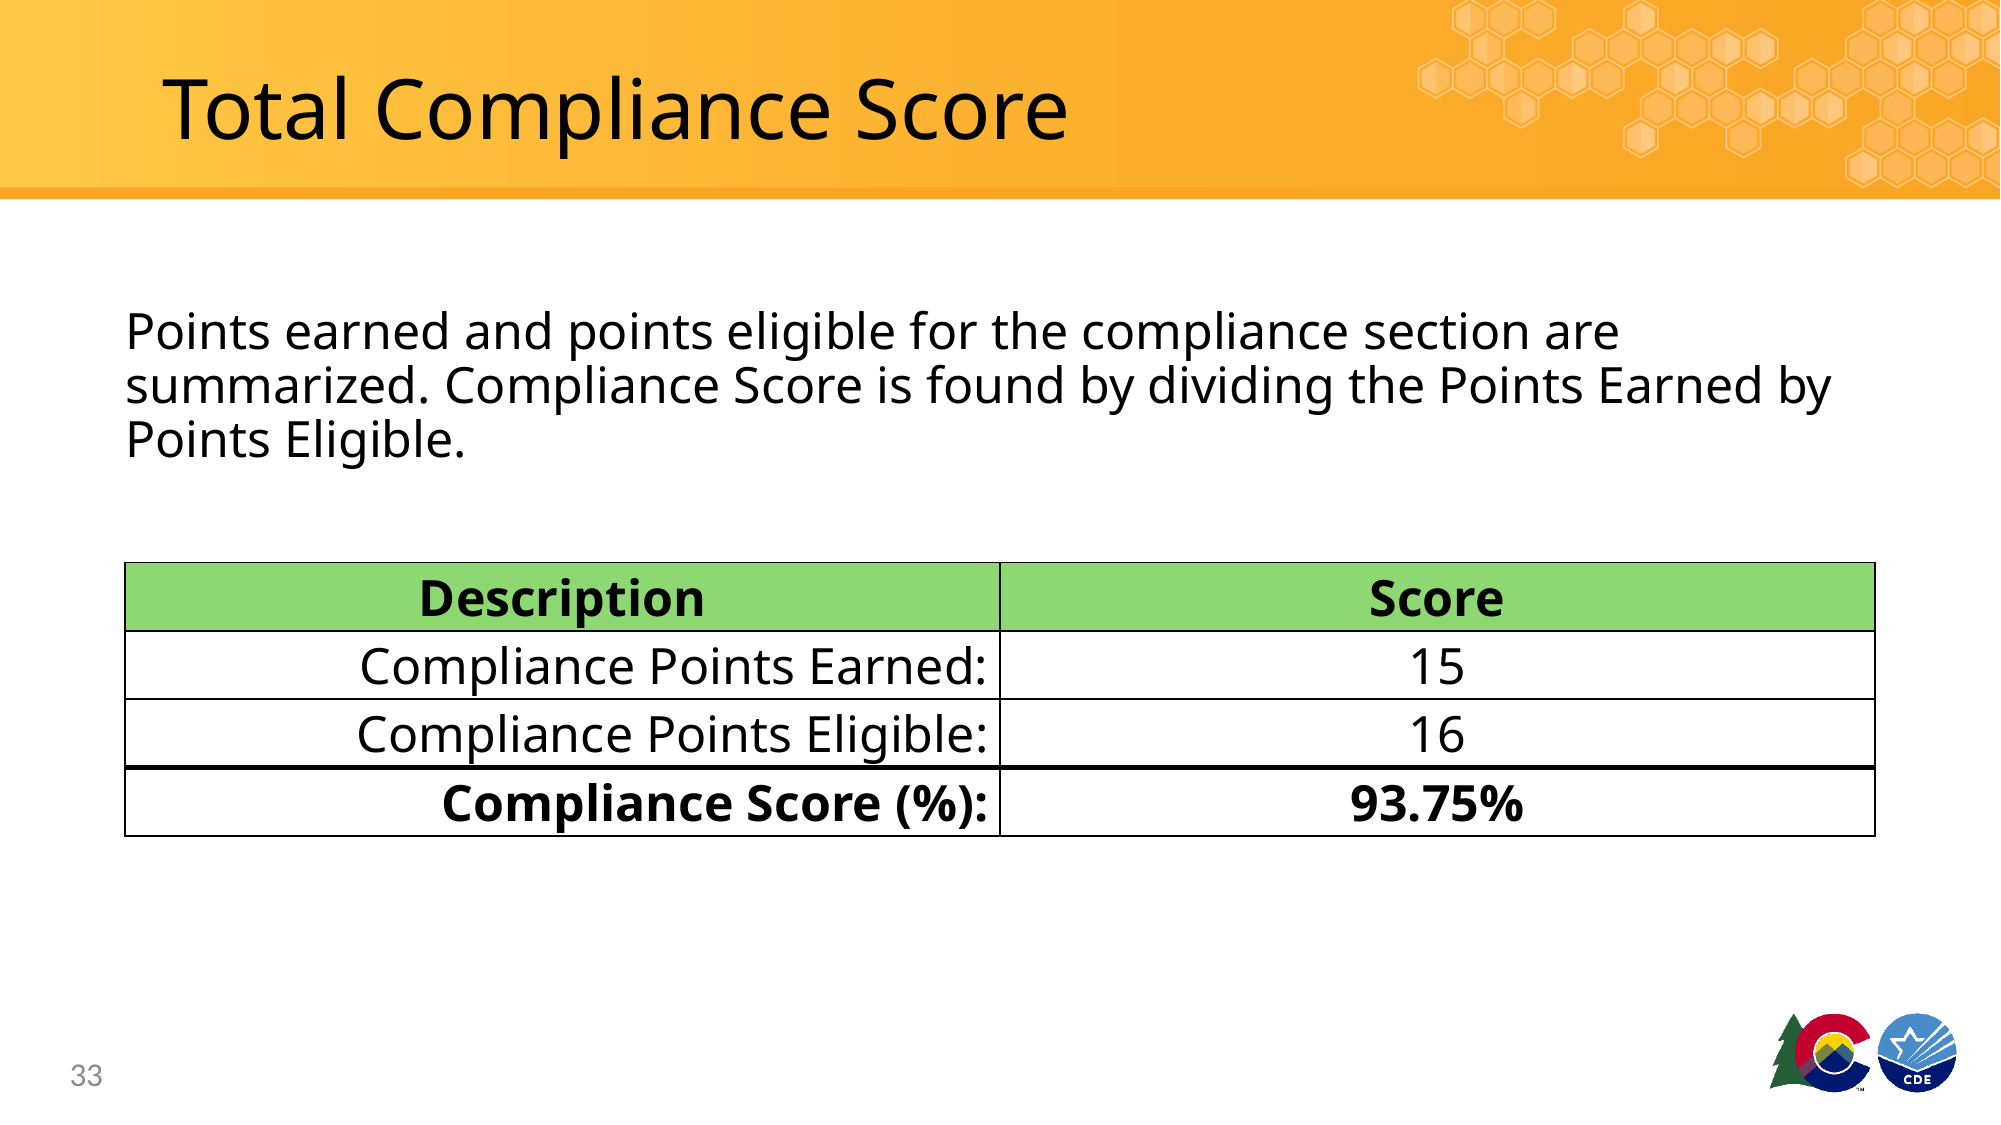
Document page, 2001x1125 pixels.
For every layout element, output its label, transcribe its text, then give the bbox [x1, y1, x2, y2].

slide_number 33 [54, 1042, 505, 1103]
table_cell Compliance Points Earned: [126, 632, 999, 698]
table_cell Compliance Score (%): [126, 770, 999, 835]
table_cell Compliance Points Eligible: [126, 700, 999, 765]
table_header Description [126, 563, 999, 630]
table_cell 15 [1001, 632, 1874, 698]
list Points earned and points eligible for the compliance section are summarized. Compliance Score is found by dividing the Points Earned by Points Eligible. [125, 306, 1851, 482]
title Total Compliance Score [147, 24, 1873, 200]
picture [0, 0, 2000, 200]
table_cell 93.75% [1001, 770, 1874, 835]
table_header Score [1001, 563, 1874, 630]
table_cell 16 [1001, 700, 1874, 765]
picture [1768, 1012, 1957, 1093]
